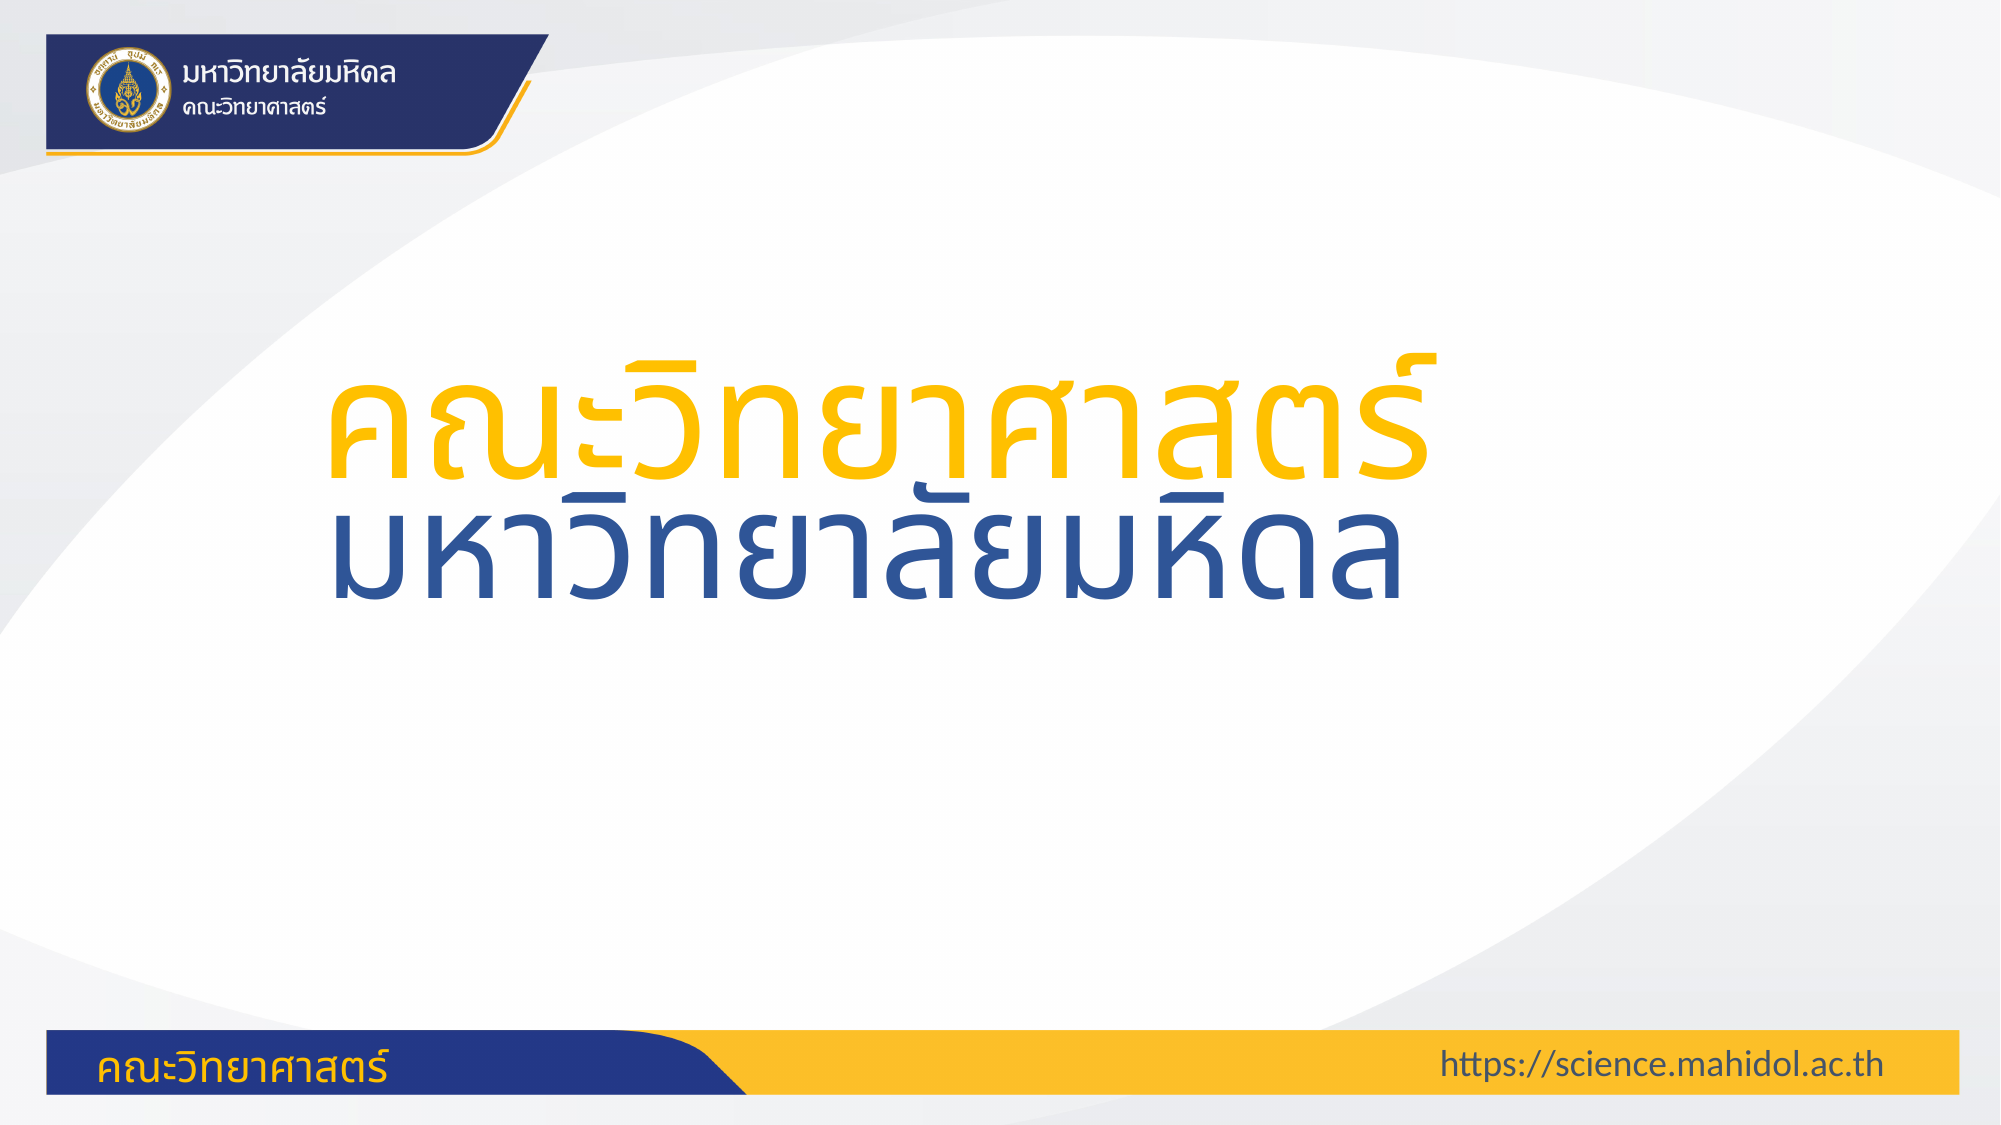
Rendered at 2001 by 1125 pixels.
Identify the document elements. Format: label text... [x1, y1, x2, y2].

text_box https://science.mahidol.ac.th [1424, 1031, 1901, 1091]
picture [0, 0, 2001, 1125]
text_box มหาวิทยาลัยมหิดล [308, 441, 1428, 636]
text_box คณะวิทยาศาสตร์ [303, 304, 1449, 520]
text_box คณะวิทยาศาสตร์ [81, 1031, 404, 1099]
